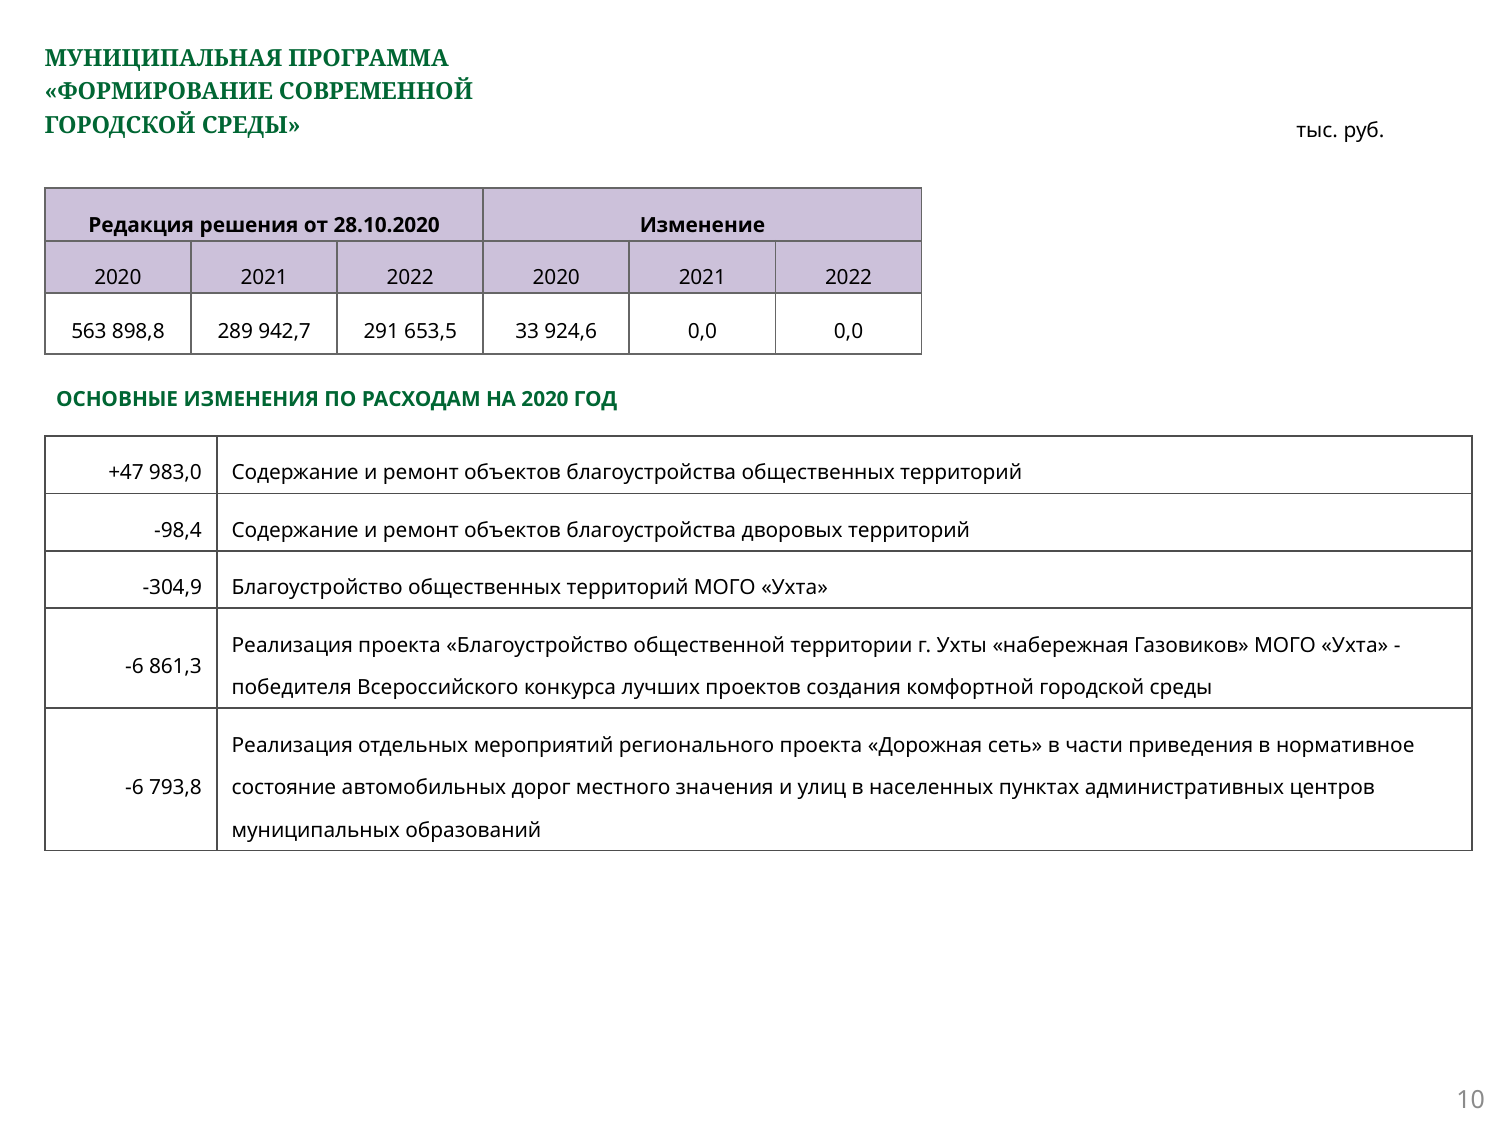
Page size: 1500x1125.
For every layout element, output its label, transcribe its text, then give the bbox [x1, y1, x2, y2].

table_cell 2020 [484, 242, 628, 292]
table_cell 563 898,8 [46, 294, 190, 353]
table_cell 2020 [46, 242, 190, 292]
table_cell 2021 [630, 242, 775, 292]
table_cell 33 924,6 [484, 294, 628, 353]
table_cell 0,0 [776, 294, 921, 353]
table_cell -6 793,8 [46, 709, 216, 850]
table_cell 289 942,7 [192, 294, 336, 353]
text_box ОСНОВНЫЕ ИЗМЕНЕНИЯ ПО РАСХОДАМ НА 2020 ГОД [39, 364, 841, 432]
table_header Содержание и ремонт объектов благоустройства общественных территорий [218, 437, 1471, 493]
table_cell Содержание и ремонт объектов благоустройства дворовых территорий [218, 494, 1471, 550]
table_cell -98,4 [46, 494, 216, 550]
slide_number 10 [1149, 1070, 1500, 1125]
table_header Изменение [484, 189, 921, 240]
table_cell 2022 [338, 242, 482, 292]
table_cell 2021 [192, 242, 336, 292]
table_cell Благоустройство общественных территорий МОГО «Ухта» [218, 552, 1471, 607]
table_cell 291 653,5 [338, 294, 482, 353]
table_cell Реализация проекта «Благоустройство общественной территории г. Ухты «набережная Газовиков» МОГО «Ухта» - победителя Всероссийского конкурса лучших проектов создания комфортной городской среды [218, 609, 1471, 707]
table_cell 2022 [776, 242, 921, 292]
table_cell 0,0 [630, 294, 775, 353]
text_box тыс. руб. [1281, 104, 1433, 150]
table_header Редакция решения от 28.10.2020 [46, 189, 482, 240]
table_header +47 983,0 [46, 437, 216, 493]
table_cell Реализация отдельных мероприятий регионального проекта «Дорожная сеть» в части приведения в нормативное состояние автомобильных дорог местного значения и улиц в населенных пунктах административных центров муниципальных образований [218, 709, 1471, 850]
table_cell -304,9 [46, 552, 216, 607]
title МУНИЦИПАЛЬНАЯ ПРОГРАММА «ФОРМИРОВАНИЕ СОВРЕМЕННОЙ ГОРОДСКОЙ СРЕДЫ» [29, 29, 1471, 148]
table_cell -6 861,3 [46, 609, 216, 707]
